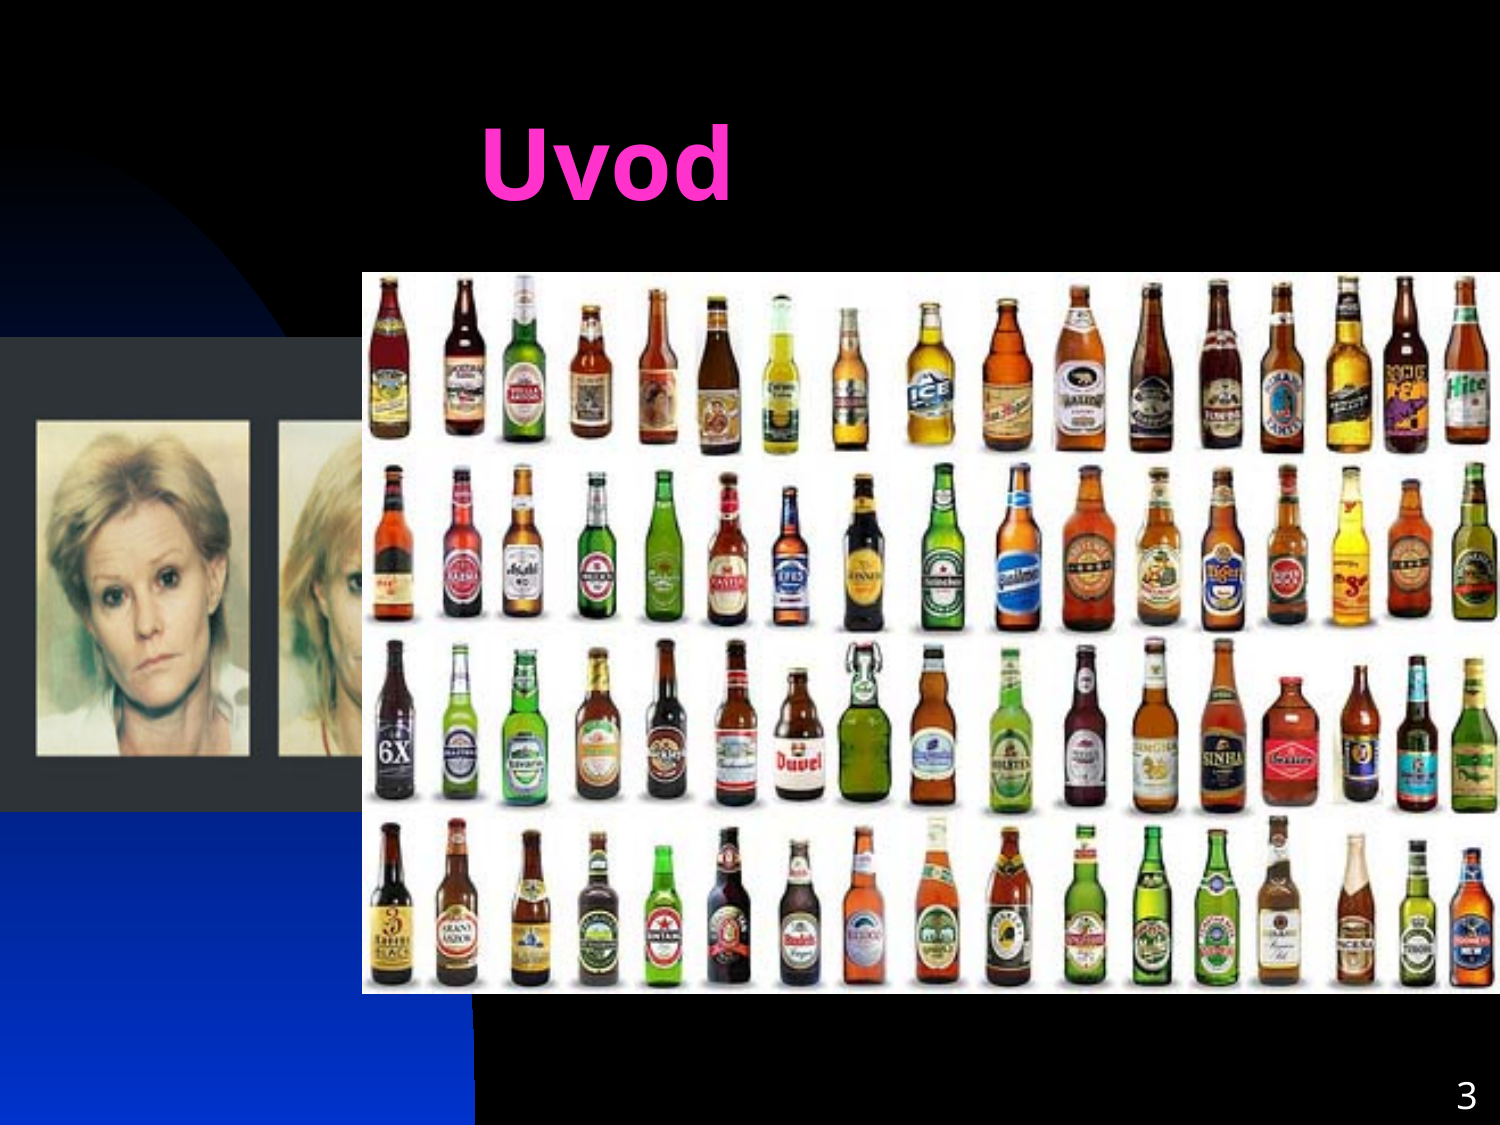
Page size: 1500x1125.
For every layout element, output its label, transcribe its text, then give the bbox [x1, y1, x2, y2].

picture [0, 272, 1500, 994]
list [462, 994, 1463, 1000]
text_box 3. [1441, 1064, 1500, 1125]
title Uvod [462, 62, 1463, 272]
